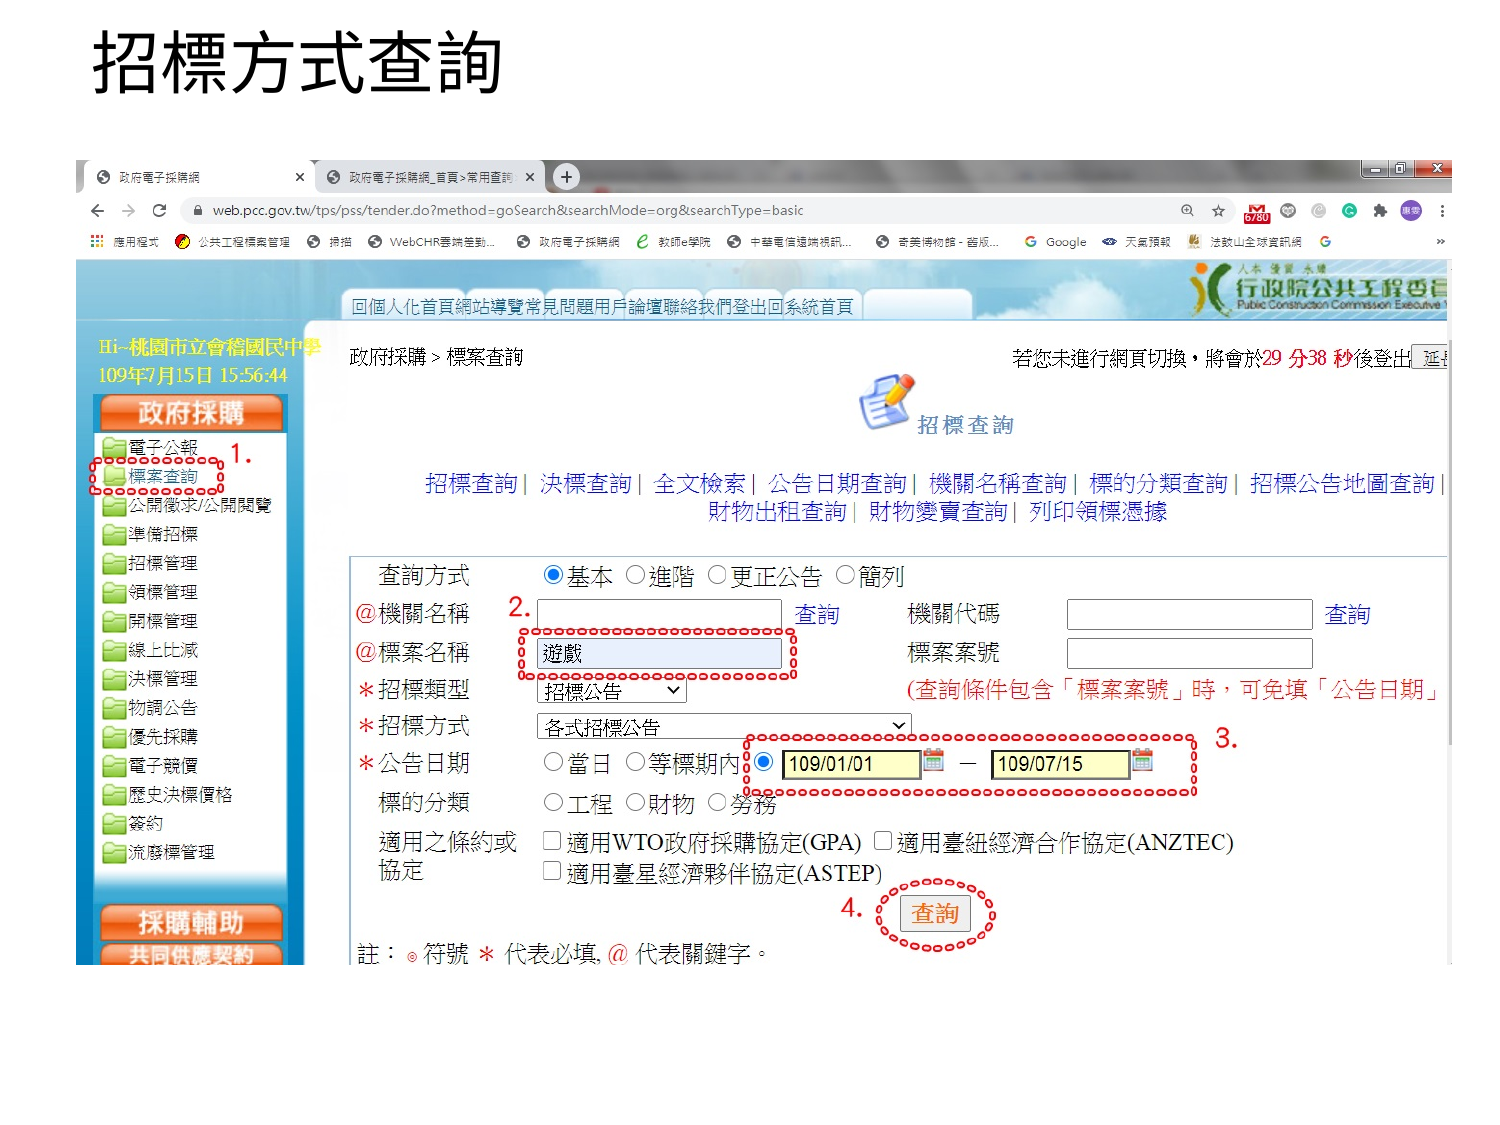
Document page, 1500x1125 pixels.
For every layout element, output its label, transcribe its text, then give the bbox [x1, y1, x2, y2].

title 招標方式查詢 [76, 2, 1427, 131]
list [76, 160, 1452, 965]
